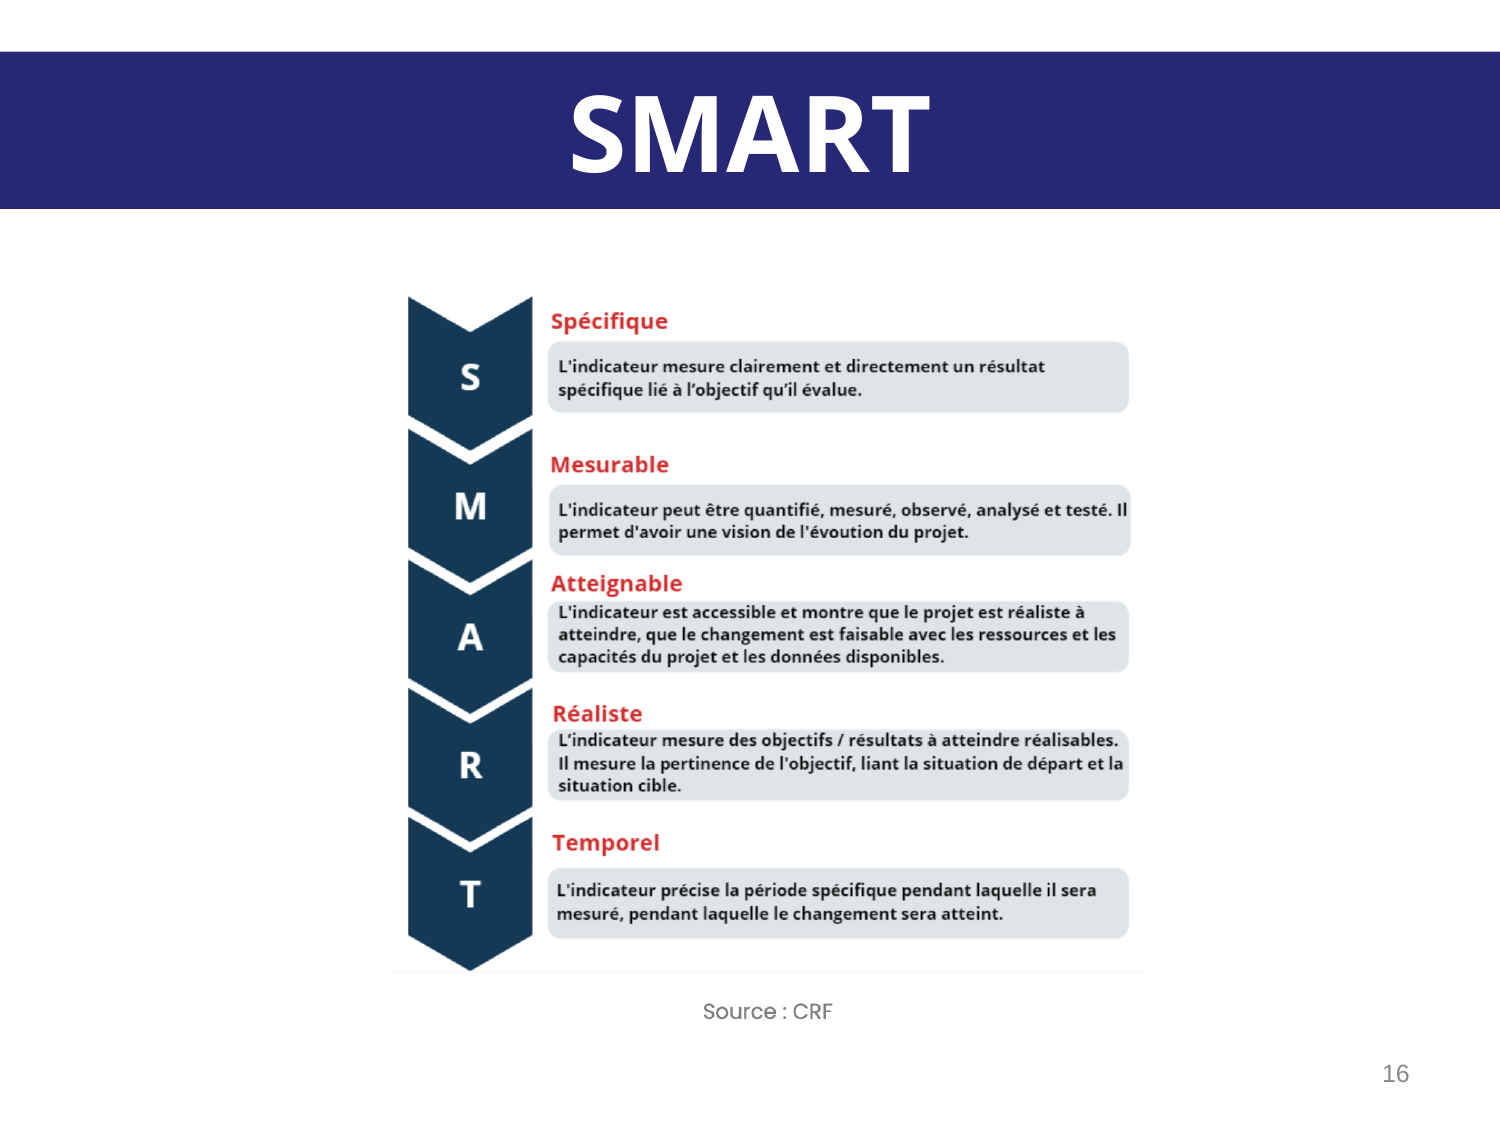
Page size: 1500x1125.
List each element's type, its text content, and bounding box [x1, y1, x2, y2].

slide_number ‹#› [1074, 1042, 1425, 1103]
text_box SMART [0, 51, 1500, 209]
picture [344, 272, 1251, 1073]
